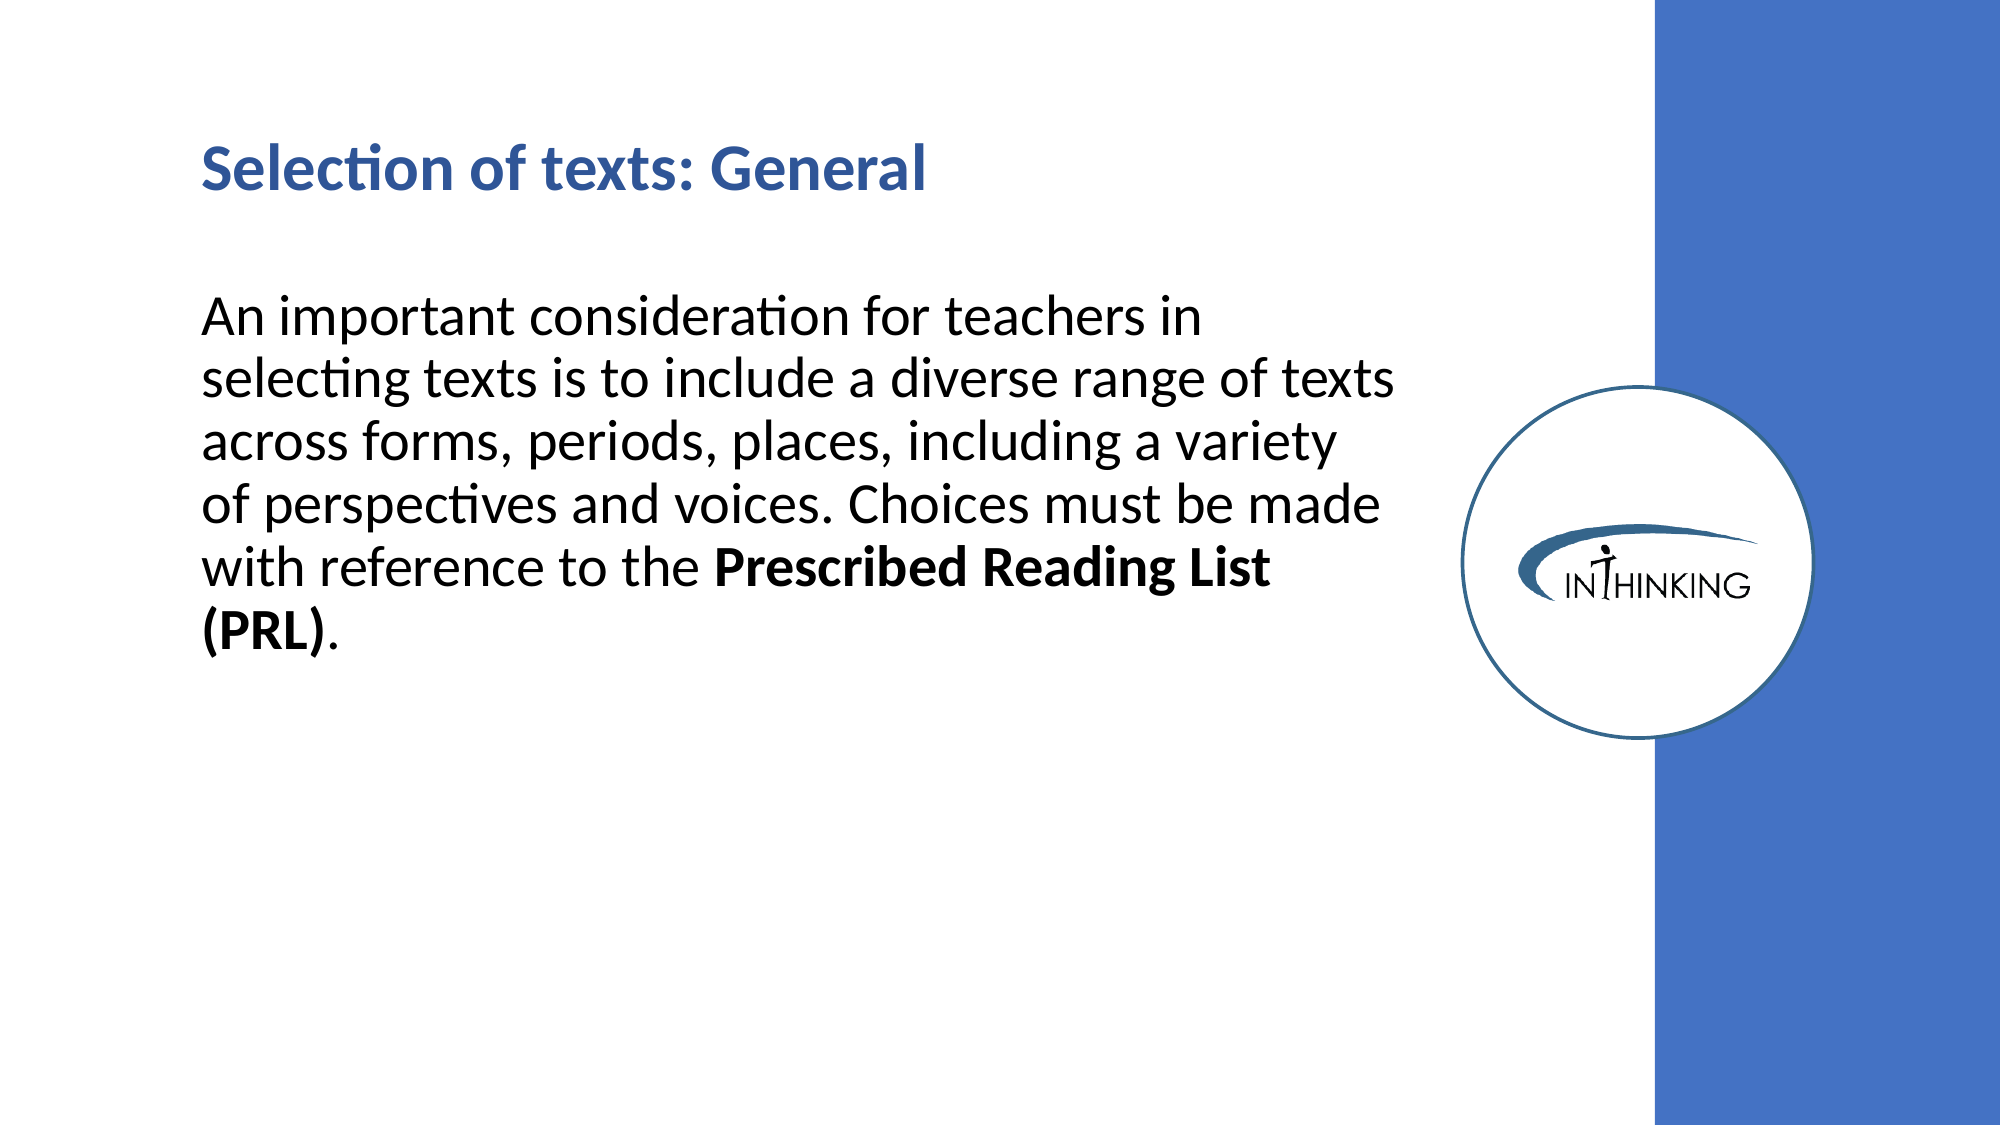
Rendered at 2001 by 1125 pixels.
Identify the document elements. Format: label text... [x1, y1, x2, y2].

text_box [1654, 0, 2000, 1125]
text_box [1462, 386, 1814, 739]
title Selection of texts: General [186, 102, 1413, 156]
picture [1518, 524, 1758, 601]
list An important consideration for teachers in selecting texts is to include a diverse range of texts across forms, periods, places, including a variety of perspectives and voices. Choices must be made with reference to the Prescribed Reading List (PRL). [186, 216, 1413, 806]
